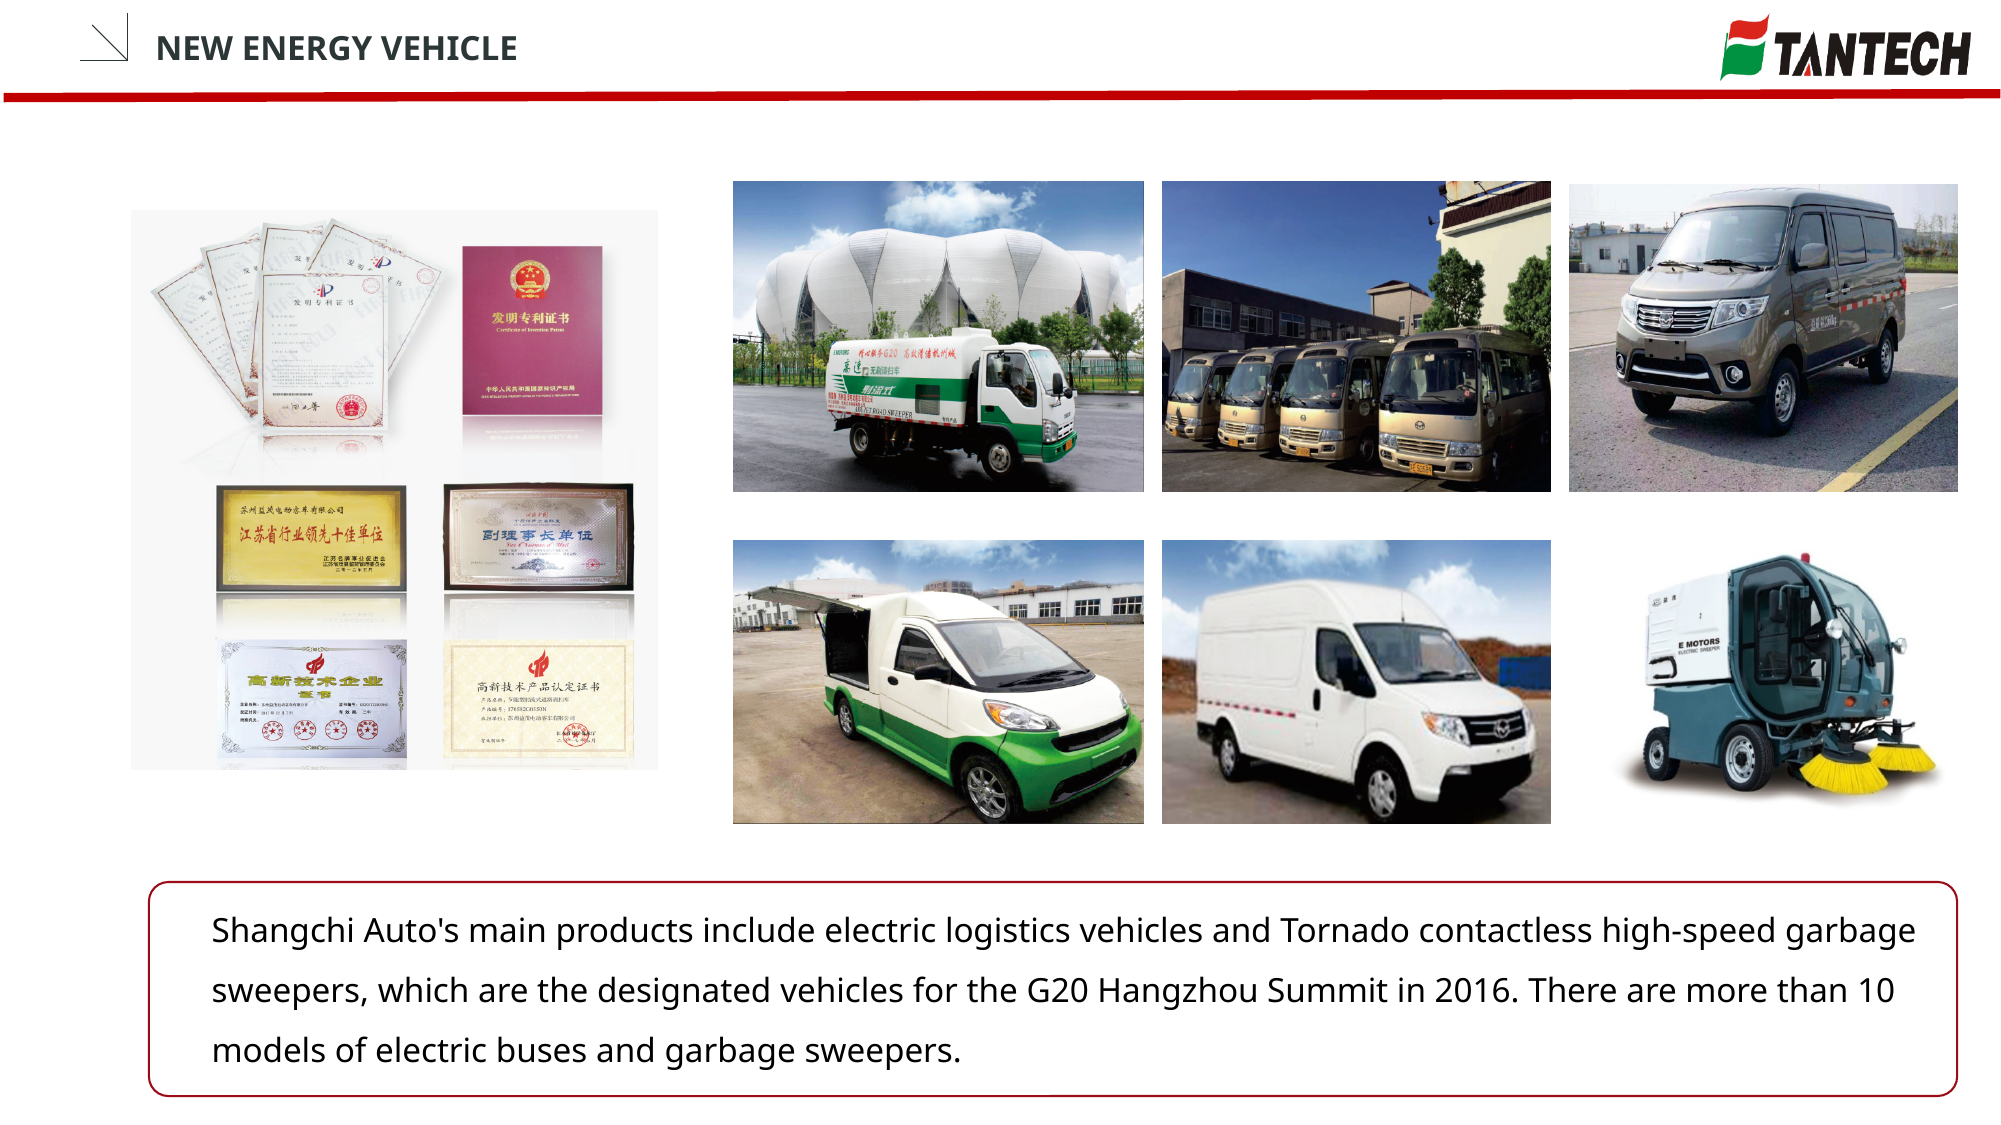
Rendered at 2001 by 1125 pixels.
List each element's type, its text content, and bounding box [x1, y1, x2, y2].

picture [733, 540, 1144, 825]
picture [1161, 181, 1551, 492]
picture [1569, 540, 1958, 825]
picture [1720, 13, 1971, 81]
picture [733, 181, 1144, 492]
text_box [148, 881, 1958, 1097]
text_box NEW ENERGY VEHICLE [140, 13, 1239, 81]
picture [1161, 540, 1551, 825]
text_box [3, 93, 2001, 98]
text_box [80, 13, 128, 61]
picture [1569, 184, 1958, 492]
picture [131, 210, 658, 770]
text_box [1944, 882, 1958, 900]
